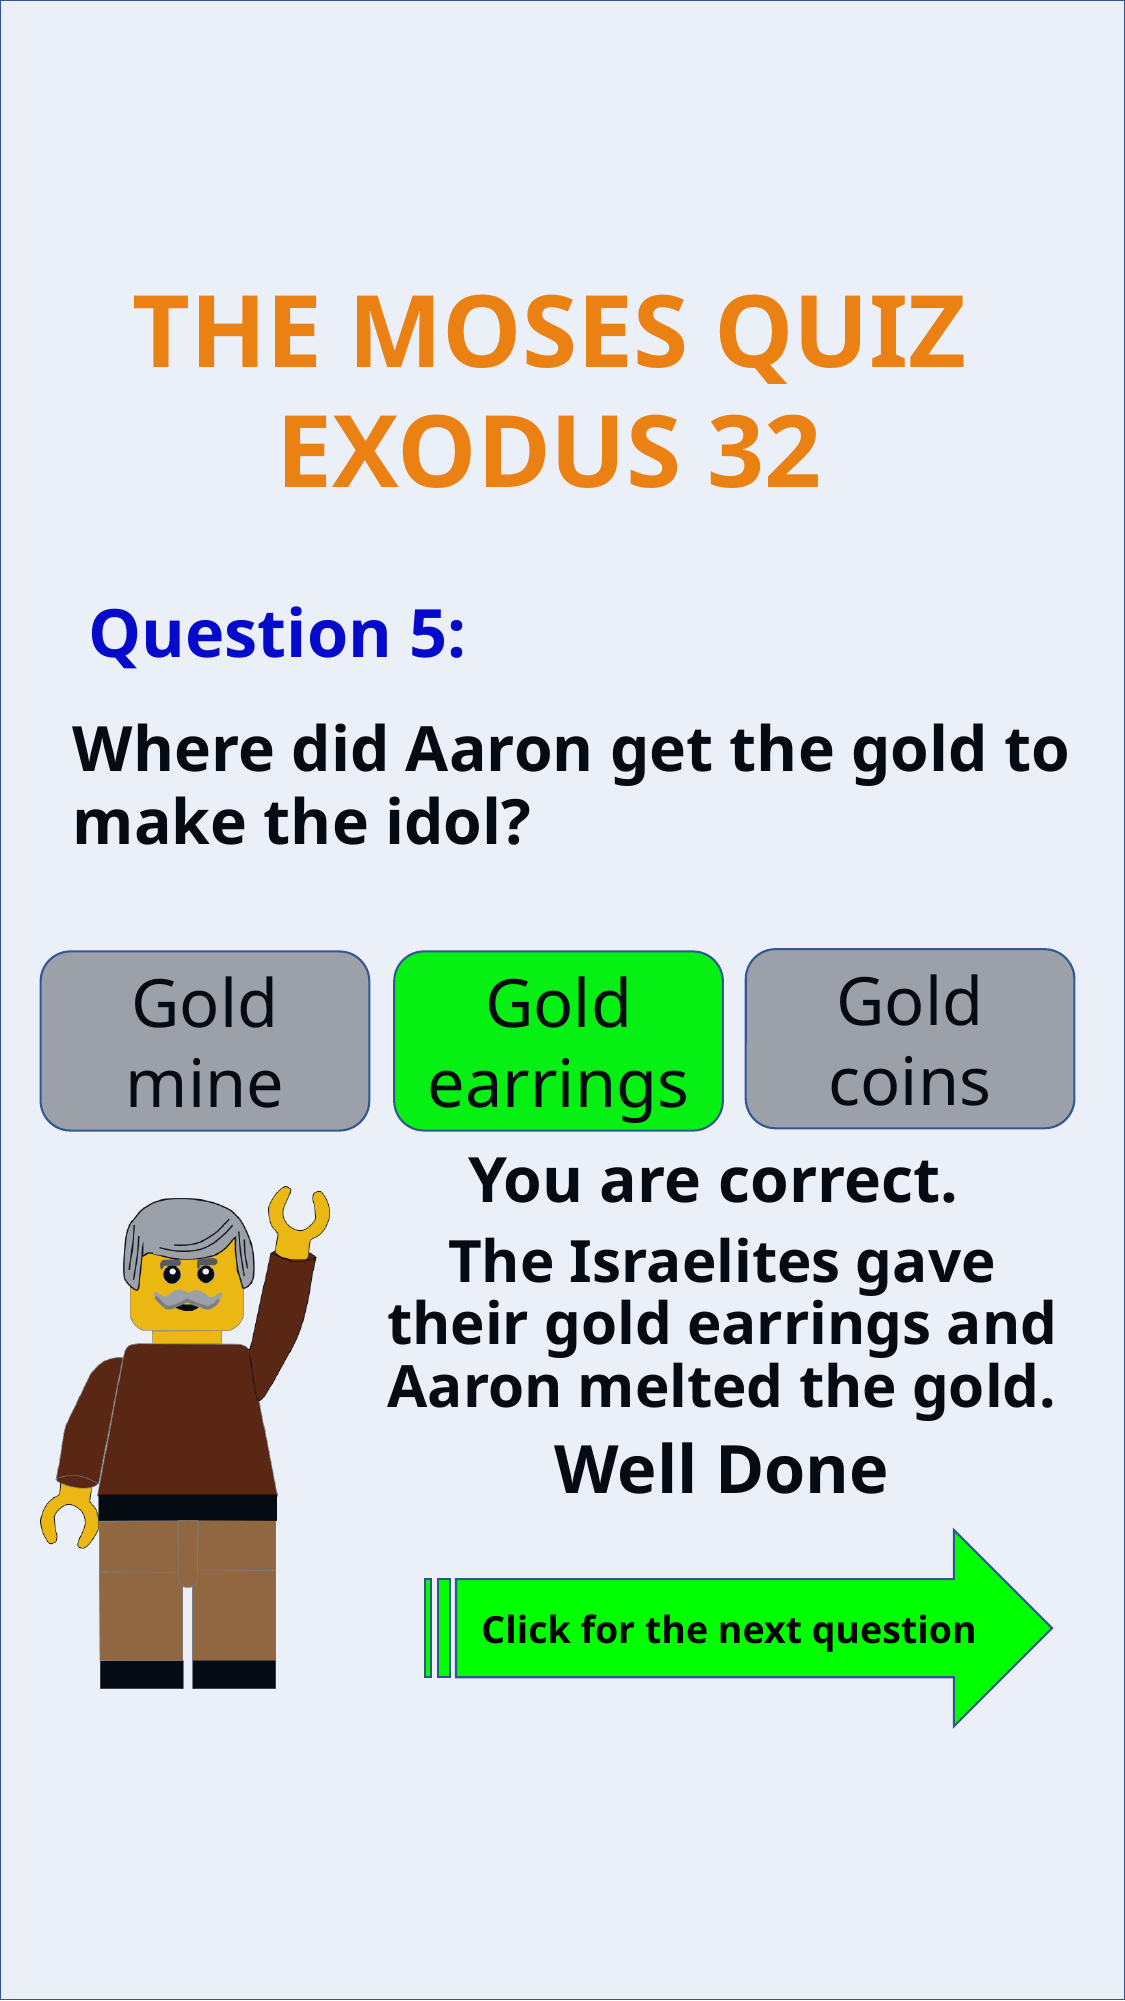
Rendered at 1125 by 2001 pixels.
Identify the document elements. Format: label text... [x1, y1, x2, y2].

text_box Click for the next question [424, 1578, 432, 1678]
text_box Click for the next question [437, 1578, 451, 1678]
text_box Click for the next question [454, 1527, 1054, 1729]
text_box [0, 0, 1125, 2000]
picture [40, 1186, 330, 1689]
